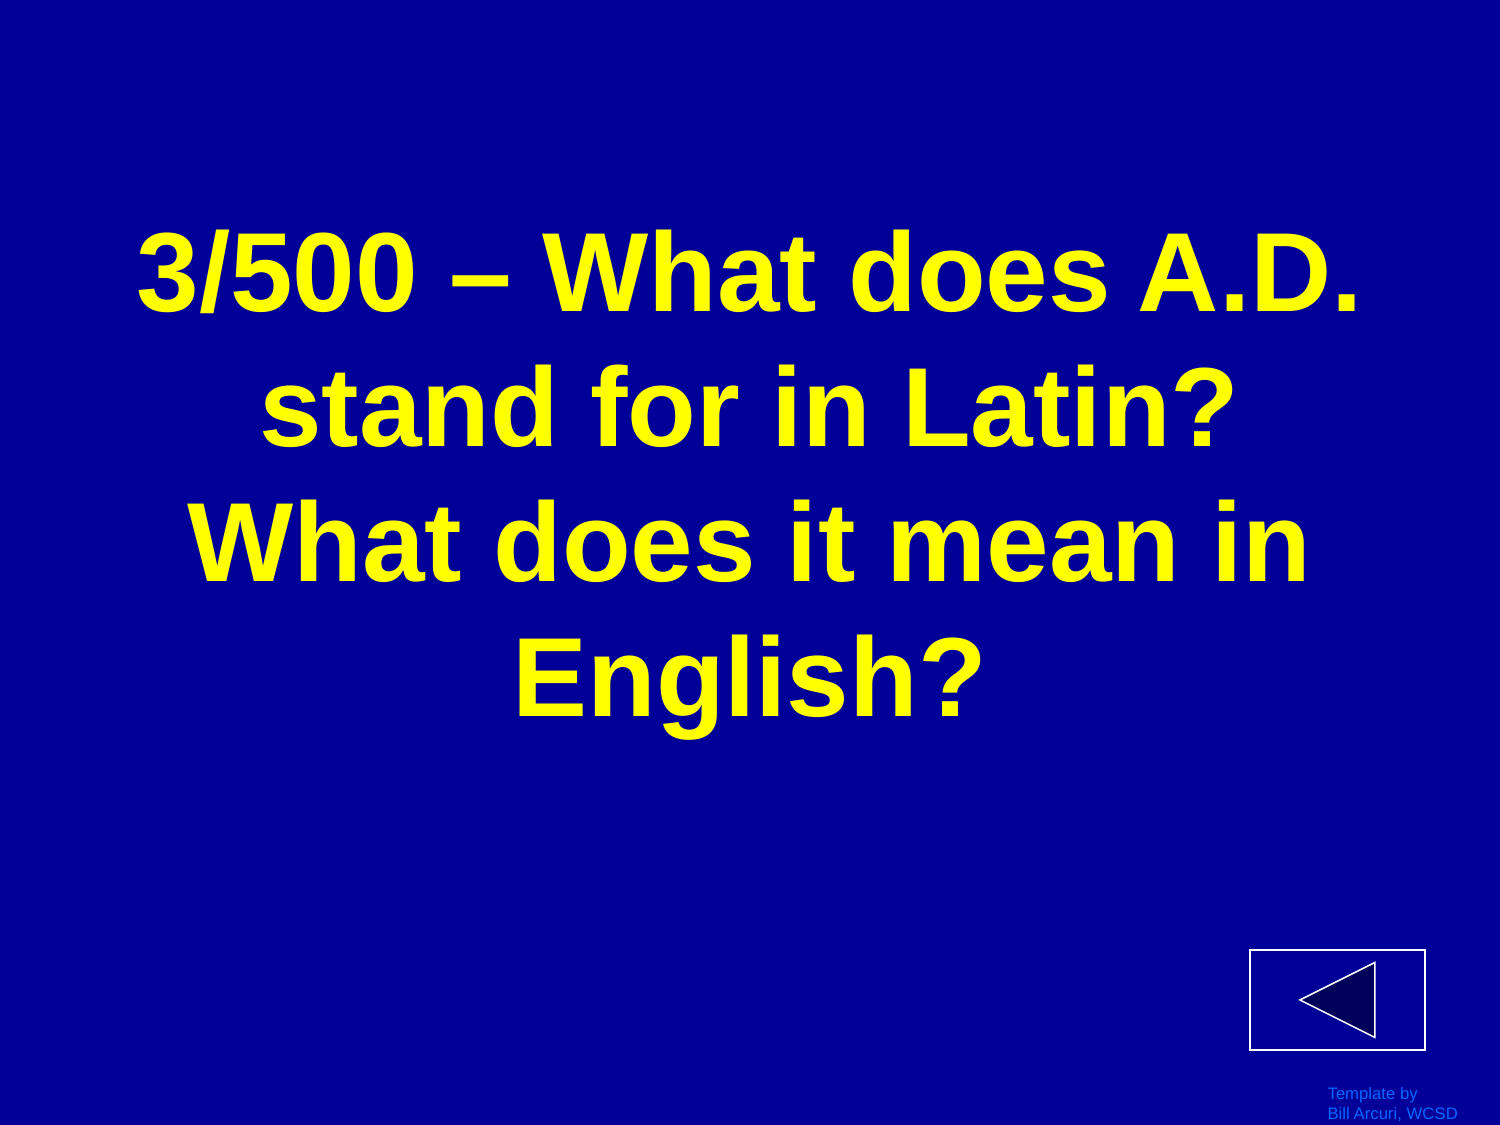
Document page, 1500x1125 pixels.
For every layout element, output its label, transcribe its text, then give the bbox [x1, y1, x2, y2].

slide_number Template by Bill Arcuri, WCSD [1312, 1074, 1476, 1125]
title 3/500 – What does A.D. stand for in Latin? What does it mean in English? [112, 374, 1388, 563]
text_box [1250, 950, 1426, 1051]
